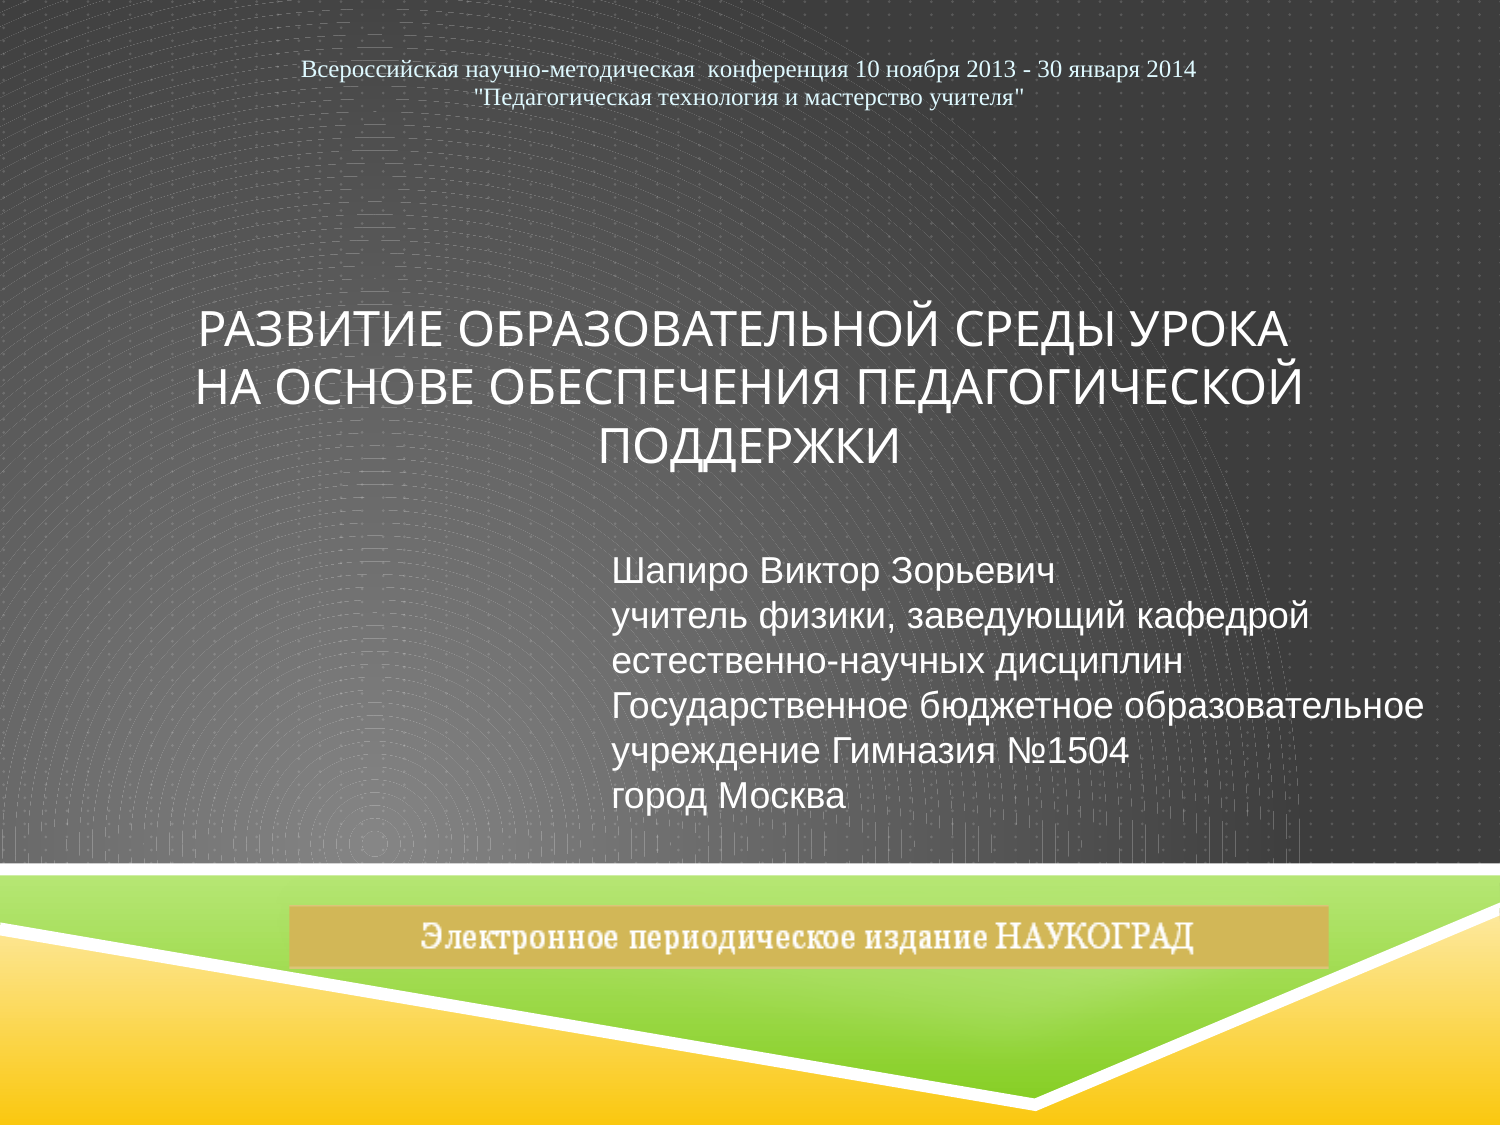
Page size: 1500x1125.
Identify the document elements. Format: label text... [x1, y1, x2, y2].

picture [246, 54, 1254, 113]
picture [288, 904, 1329, 969]
title Развитие образовательной среды урока на основе обеспечения педагогической поддержки [82, 288, 1417, 539]
text_box Шапиро Виктор Зорьевич учитель физики, заведующий кафедрой естественно-научных дисциплин Государственное бюджетное образовательное учреждение Гимназия №1504 город Москва [596, 538, 1442, 824]
